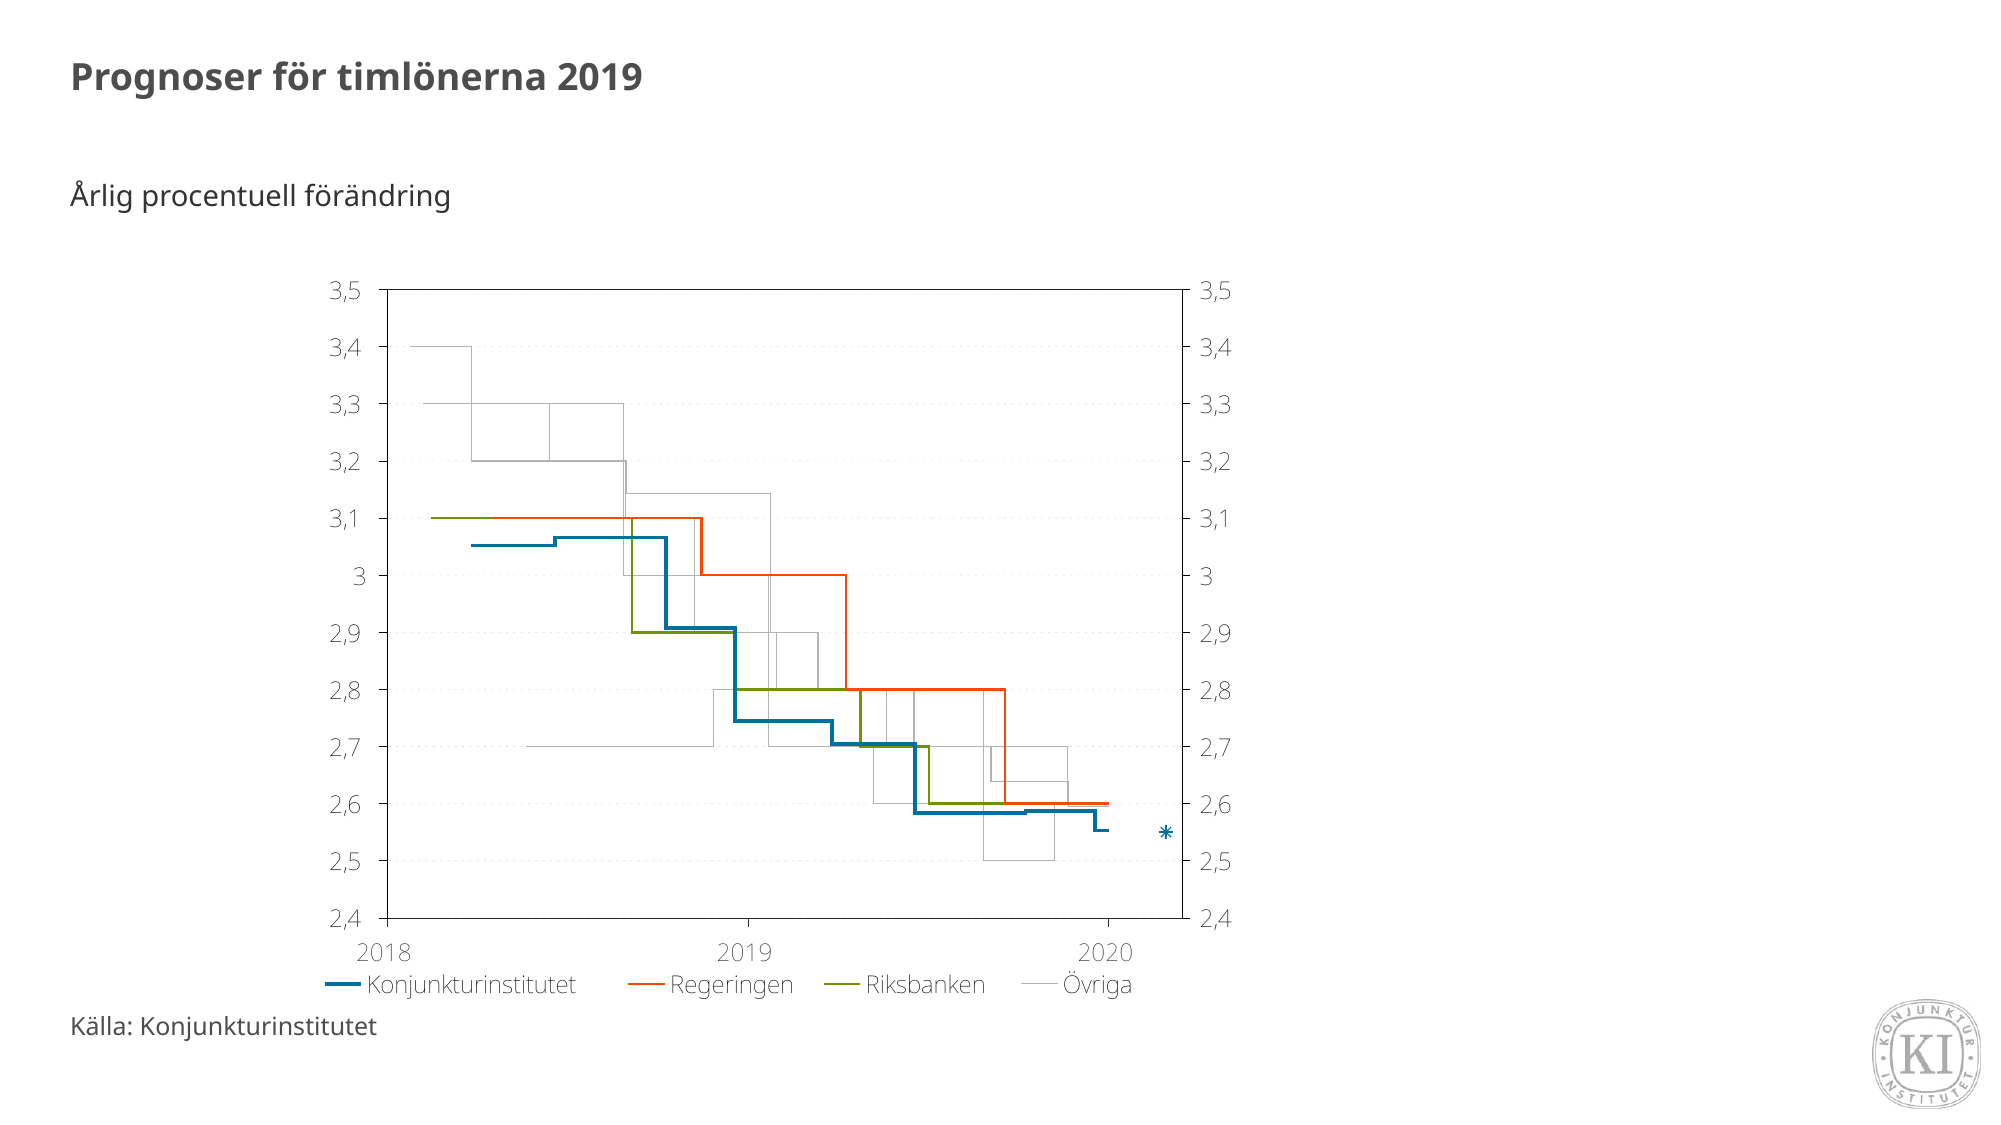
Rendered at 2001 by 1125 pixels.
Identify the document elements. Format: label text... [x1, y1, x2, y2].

list Årlig procentuell förändring [55, 137, 1476, 220]
picture [1872, 999, 1981, 1109]
subtitle Källa: Konjunkturinstitutet [55, 1003, 1476, 1106]
title Prognoser för timlönerna 2019 [55, 45, 1476, 128]
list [253, 232, 1278, 1001]
